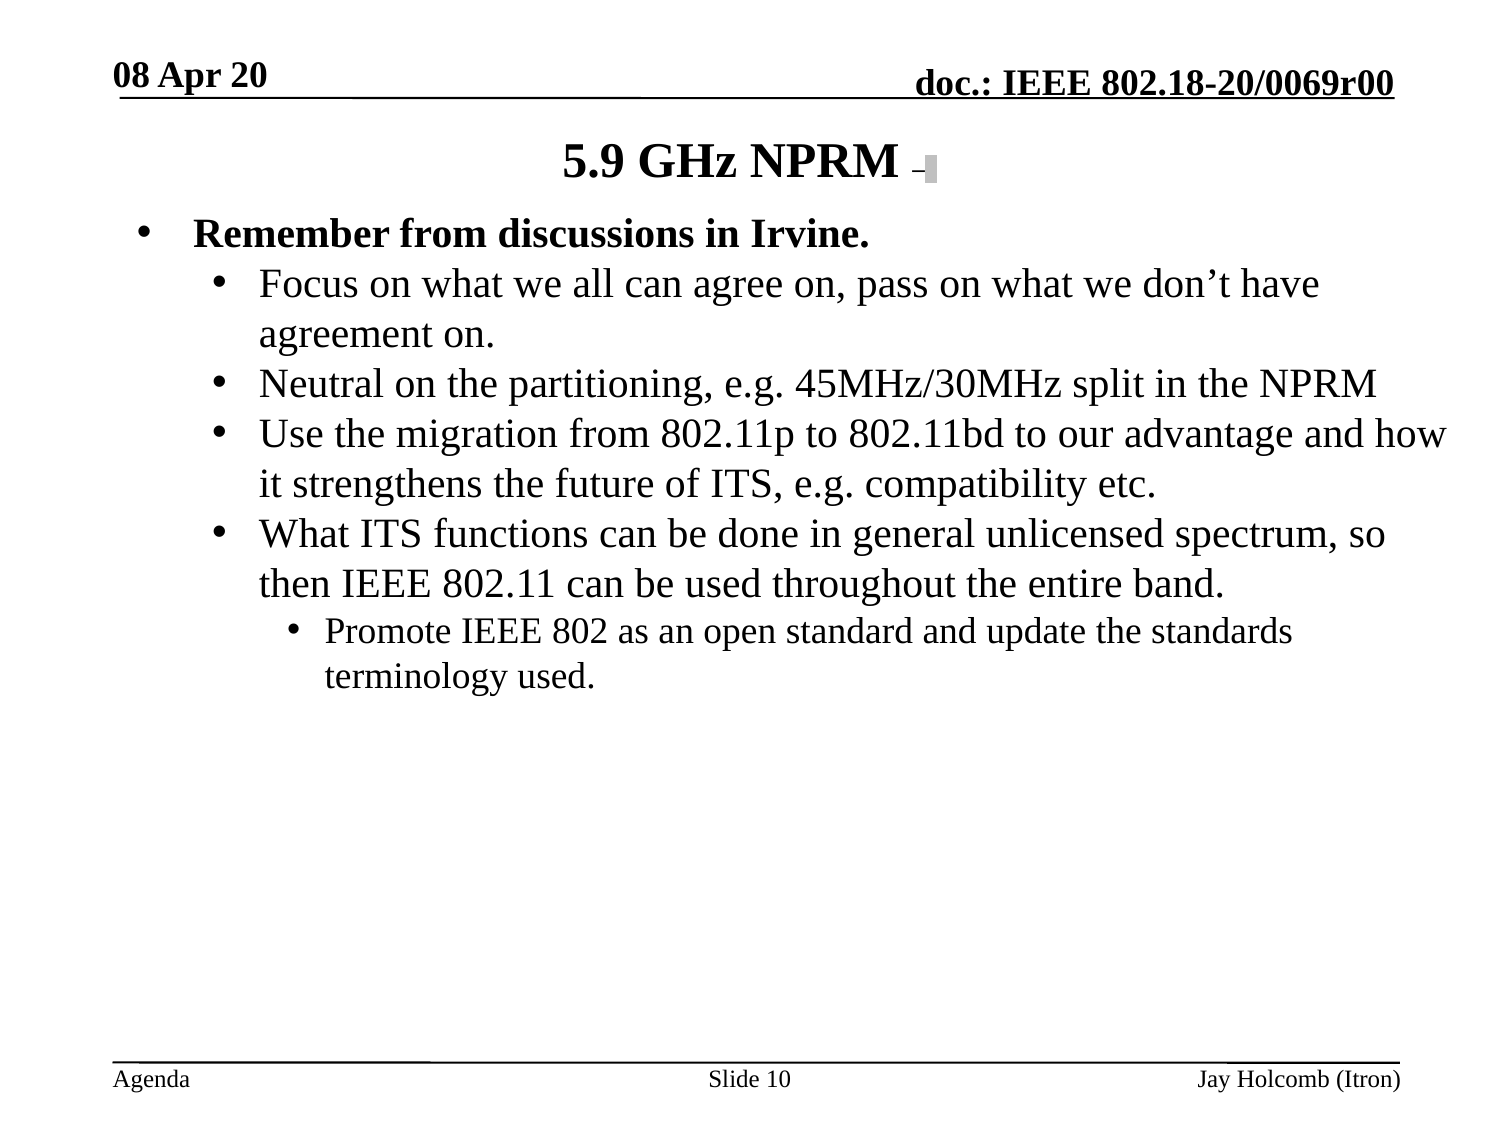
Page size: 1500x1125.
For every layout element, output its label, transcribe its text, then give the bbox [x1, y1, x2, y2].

footer Jay Holcomb (Itron) [878, 1061, 1402, 1093]
list Remember from discussions in Irvine. Focus on what we all can agree on, pass on what we don’t have agreement on. Neutral on the partitioning, e.g. 45MHz/30MHz split in the NPRM Use the migration from 802.11p to 802.11bd to our advantage and how it strengthens the future of ITS, e.g. compatibility etc. What ITS functions can be done in general unlicensed spectrum, so then IEEE 802.11 can be used throughout the entire band. Promote IEEE 802 as an open standard and update the standards terminology used. [112, 173, 1474, 1067]
slide_number Slide 10 [699, 1061, 800, 1123]
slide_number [112, 49, 488, 95]
title 5.9 GHz NPRM – [59, 102, 1441, 213]
